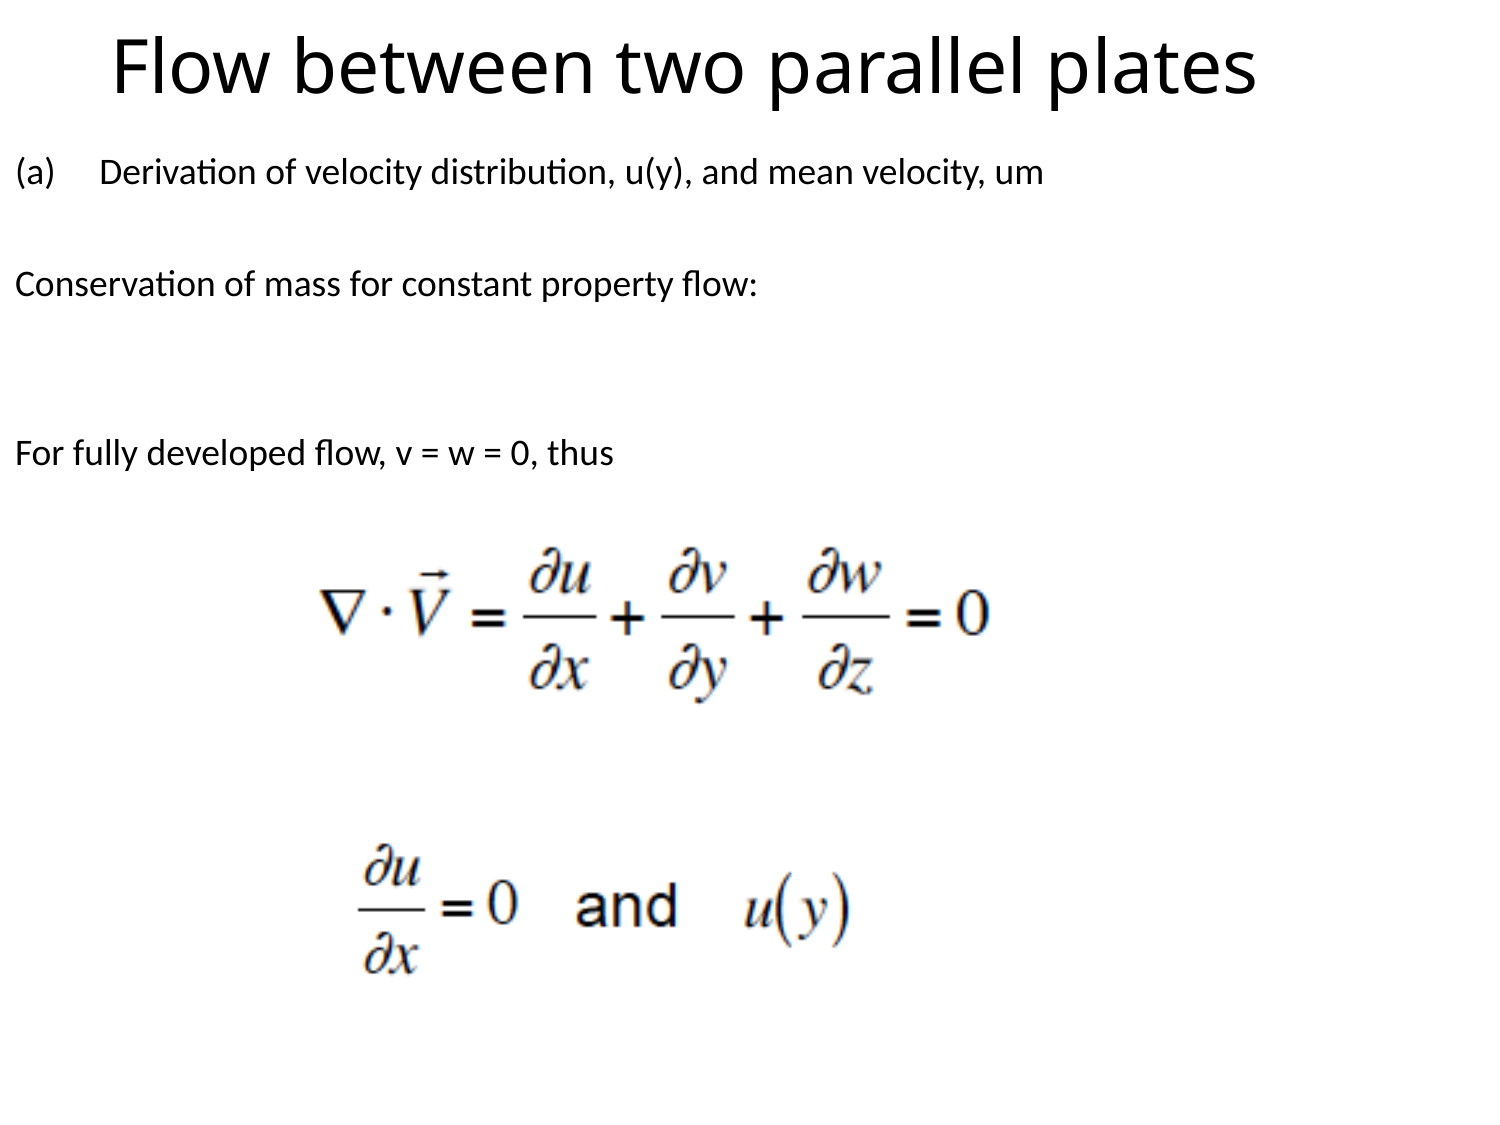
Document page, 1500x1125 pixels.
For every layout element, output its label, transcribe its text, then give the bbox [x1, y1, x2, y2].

picture [346, 842, 890, 1000]
picture [303, 506, 1043, 718]
subtitle Derivation of velocity distribution, u(y), and mean velocity, um Conservation of mass for constant property flow: For fully developed flow, v = w = 0, thus [0, 144, 1500, 811]
title Flow between two parallel plates [69, 19, 1301, 117]
